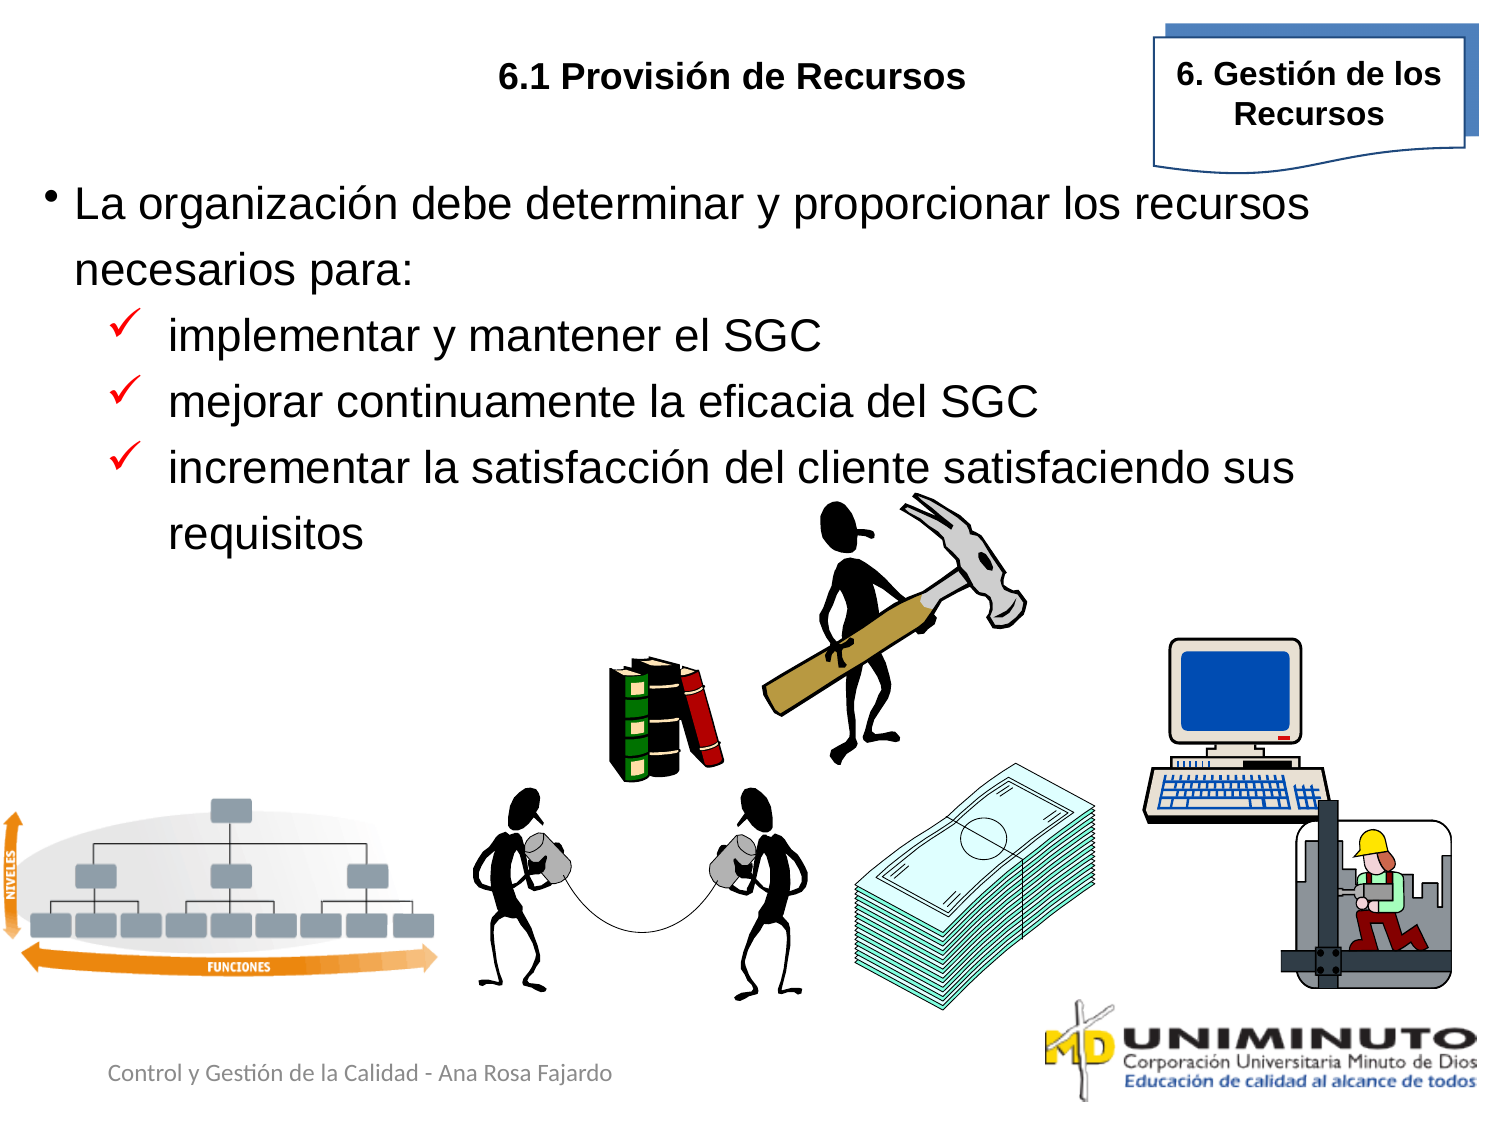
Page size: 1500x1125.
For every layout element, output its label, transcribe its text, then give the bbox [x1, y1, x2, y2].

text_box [761, 491, 1028, 765]
picture [1045, 999, 1477, 1102]
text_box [609, 656, 725, 785]
text_box 6. Gestión de los Recursos [1153, 37, 1465, 155]
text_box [1141, 637, 1334, 825]
picture [0, 774, 451, 986]
text_box La organización debe determinar y proporcionar los recursos necesarios para: implementar y mantener el SGC mejorar continuamente la eficacia del SGC incrementar la satisfacción del cliente satisfaciendo sus requisitos [34, 155, 1443, 566]
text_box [472, 787, 808, 1002]
text_box 6.1 Provisión de Recursos [483, 44, 982, 105]
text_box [853, 762, 1097, 1012]
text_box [1280, 799, 1452, 990]
text_box Control y Gestión de la Calidad - Ana Rosa Fajardo [58, 1041, 663, 1102]
